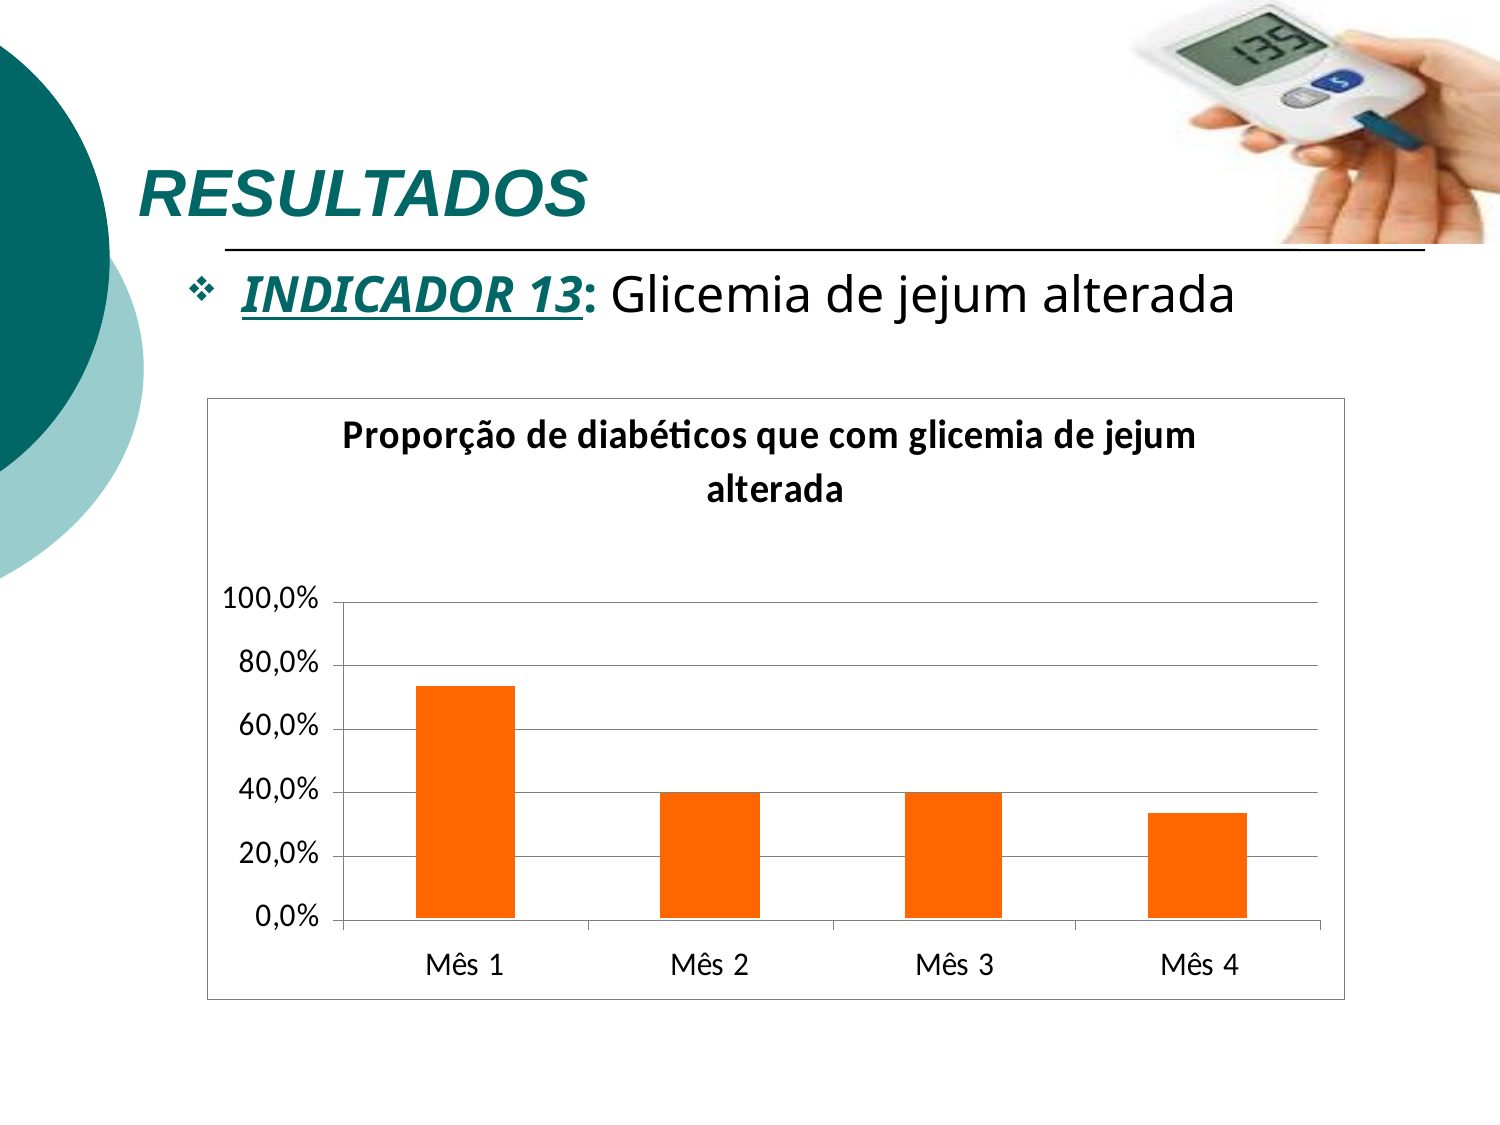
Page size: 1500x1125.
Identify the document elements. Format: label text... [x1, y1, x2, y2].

picture [1127, 0, 1500, 244]
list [194, 385, 1360, 1012]
list INDICADOR 13: Glicemia de jejum alterada [170, 255, 1424, 975]
title RESULTADOS [123, 49, 1122, 238]
